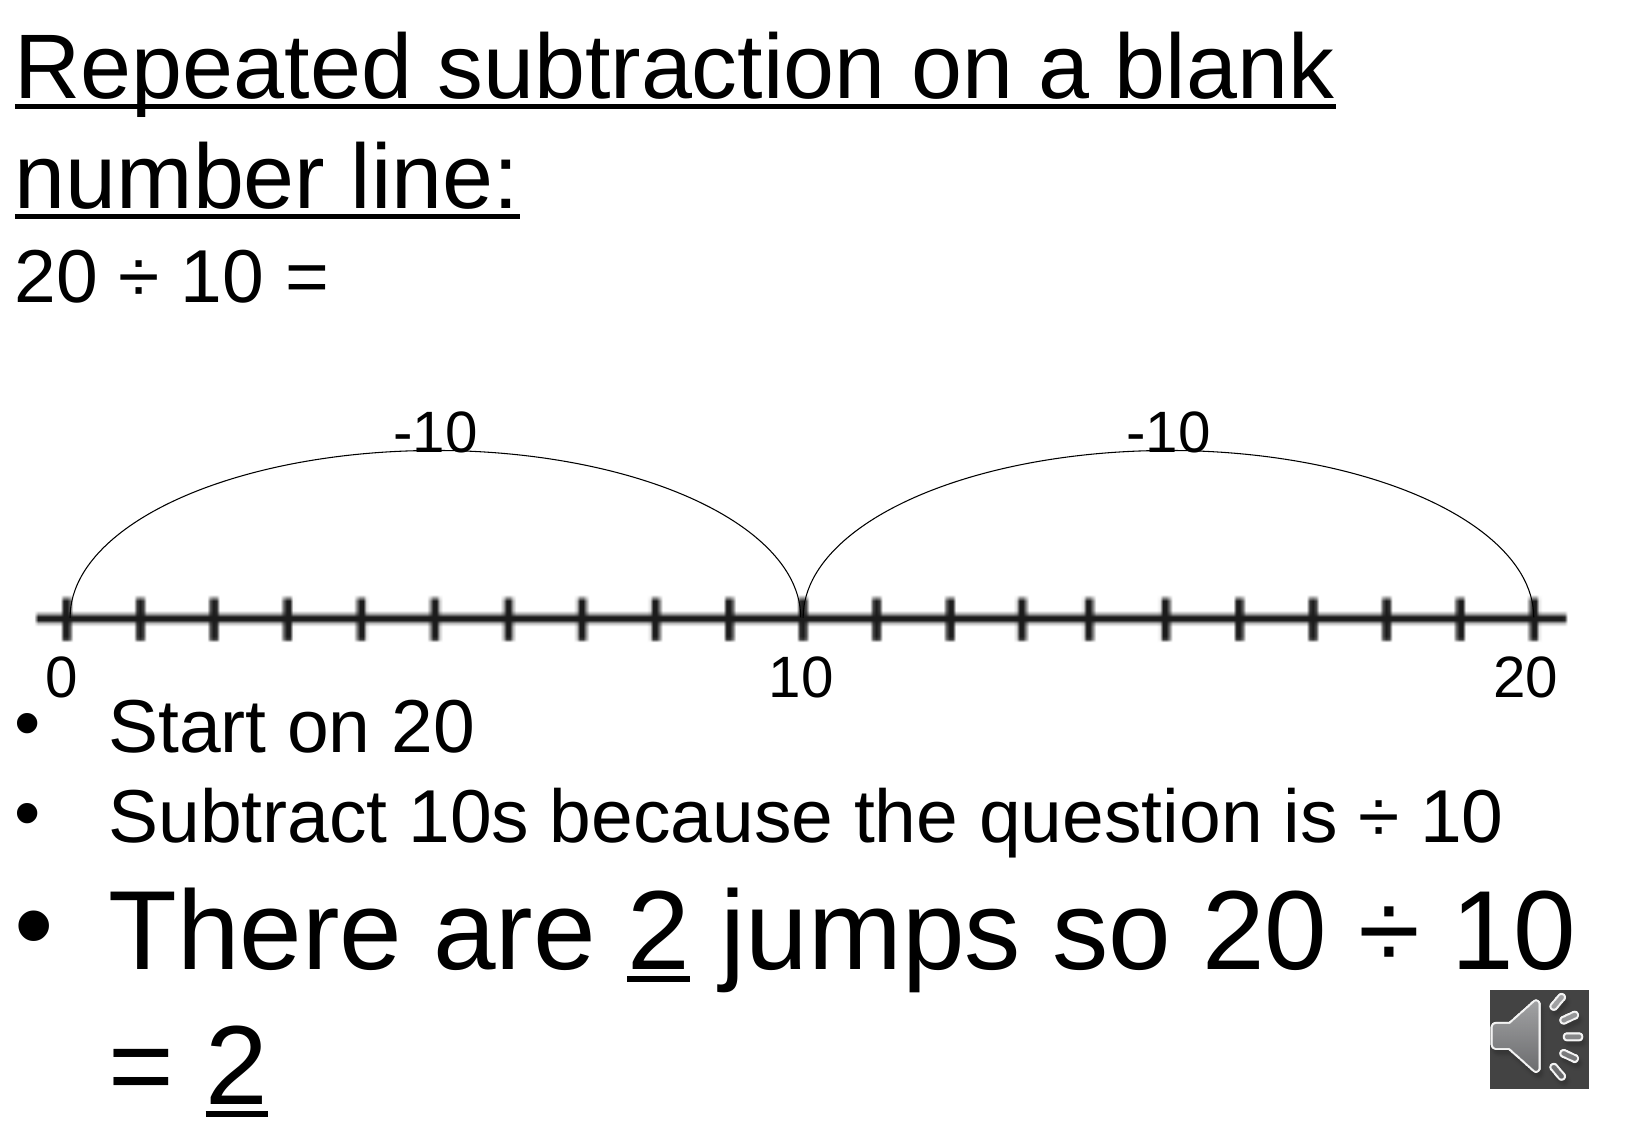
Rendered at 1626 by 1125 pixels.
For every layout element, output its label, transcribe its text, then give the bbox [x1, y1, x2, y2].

text_box 10 [744, 681, 874, 717]
text_box 0 [5, 632, 135, 717]
text_box -10 [326, 386, 545, 472]
text_box 20 [1469, 632, 1599, 717]
picture [1489, 989, 1590, 1090]
picture [34, 584, 1591, 681]
text_box -10 [1059, 386, 1278, 472]
text_box [809, 457, 1527, 584]
text_box [76, 457, 794, 584]
text_box Repeated subtraction on a blank number line: 20 ÷ 10 = Start on 20 Subtract 10s because the question is ÷ 10 There are 2 jumps so 20 ÷ 10 = 2 [0, 0, 1625, 1125]
